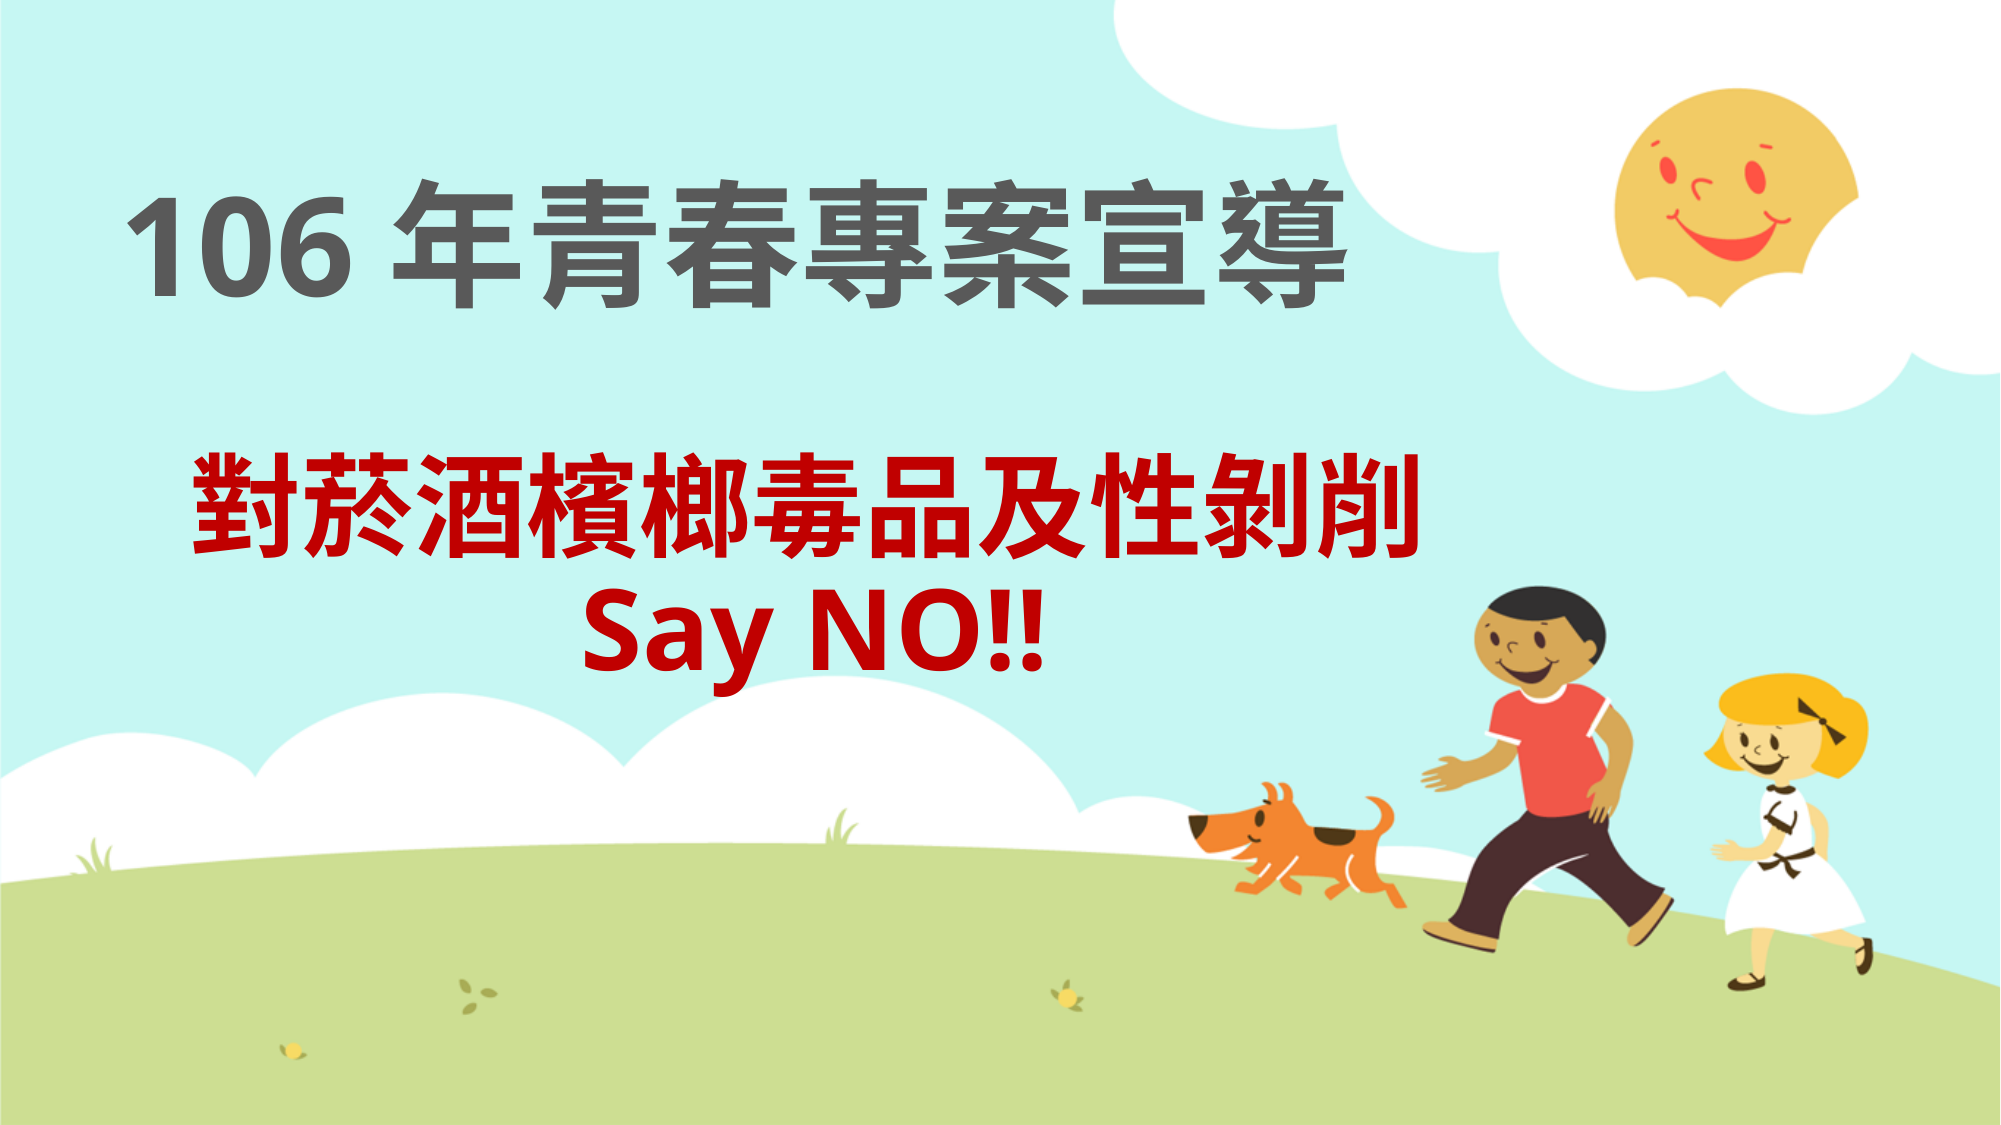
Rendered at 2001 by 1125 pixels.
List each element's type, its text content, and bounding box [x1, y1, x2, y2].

picture [0, 0, 2001, 1125]
subtitle 對菸酒檳榔毒品及性剝削Say NO!! [174, 444, 1456, 818]
title 106年青春專案宣導 [104, 61, 1456, 330]
